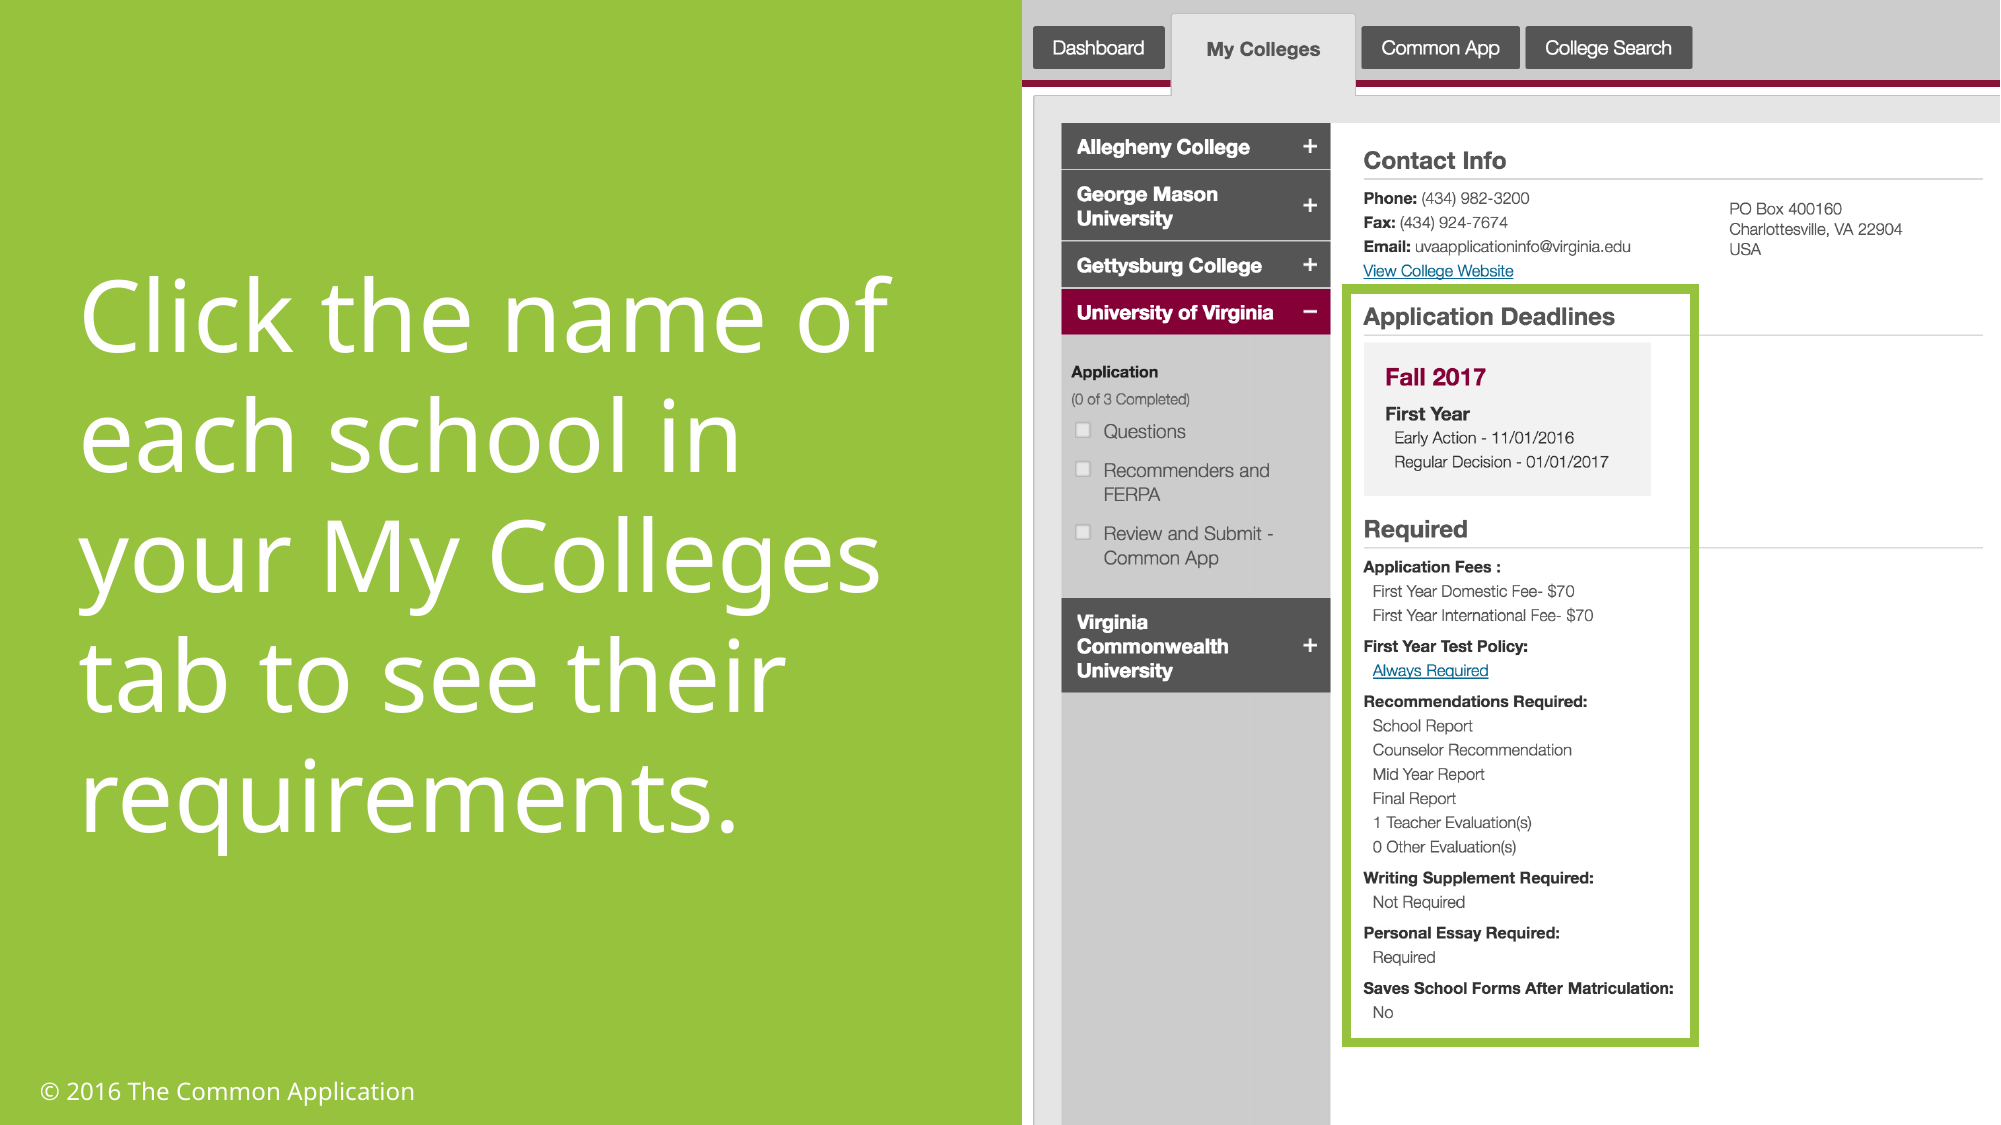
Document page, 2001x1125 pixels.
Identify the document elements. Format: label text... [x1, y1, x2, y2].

picture [1008, 0, 2000, 1125]
text_box Click the name of each school in your My Colleges tab to see their requirements. [63, 245, 967, 897]
text_box © 2016 The Common Application [24, 1069, 1008, 1106]
